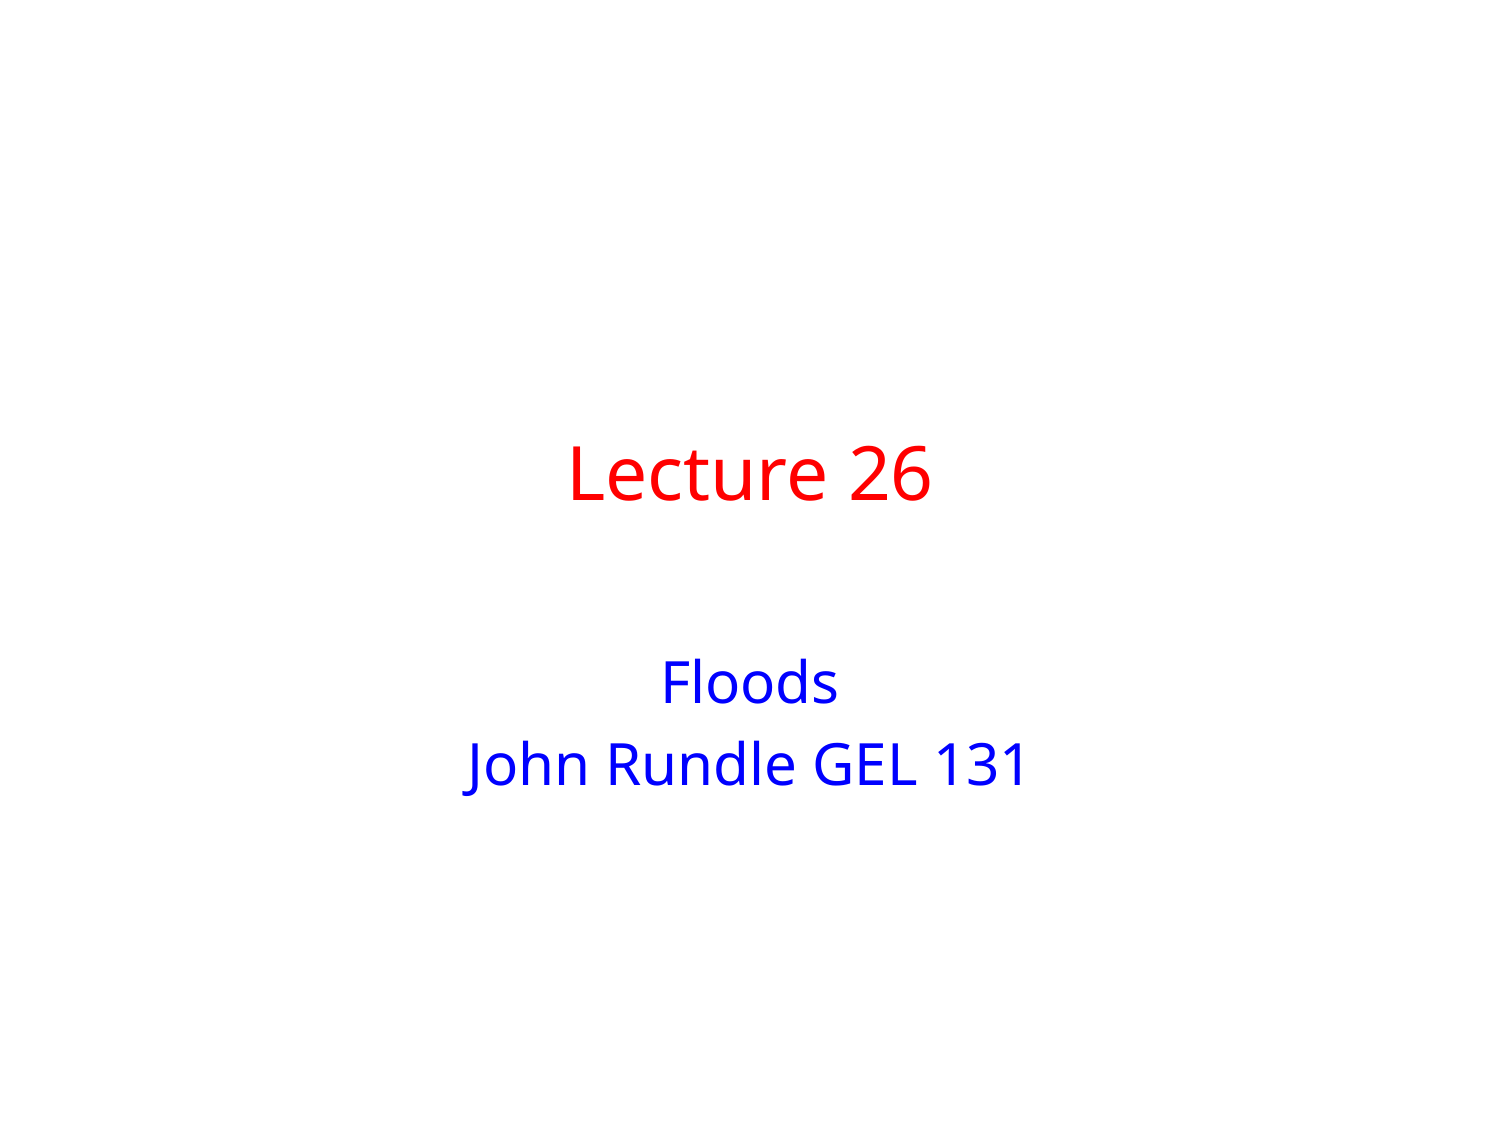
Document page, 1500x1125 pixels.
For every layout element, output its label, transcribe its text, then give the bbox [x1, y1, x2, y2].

subtitle Floods John Rundle GEL 131 [225, 637, 1275, 925]
title Lecture 26 [112, 349, 1388, 591]
